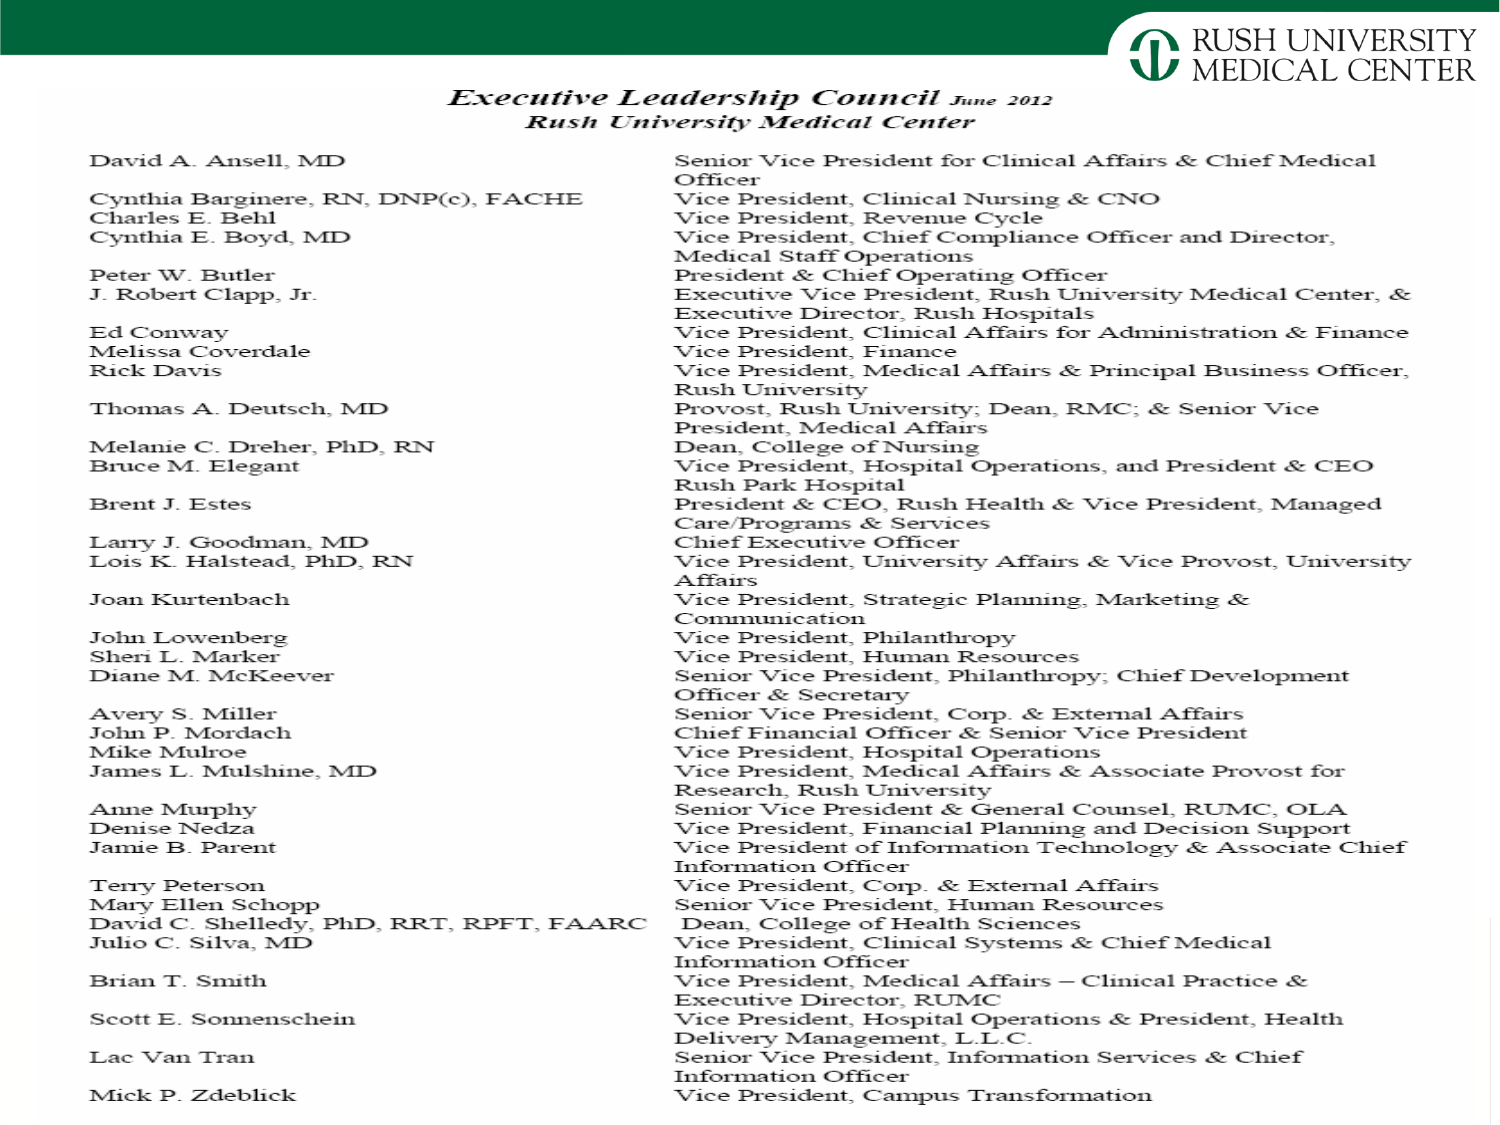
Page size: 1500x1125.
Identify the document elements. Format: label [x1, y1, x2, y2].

list [37, 87, 1476, 1125]
picture [0, 0, 1500, 1125]
